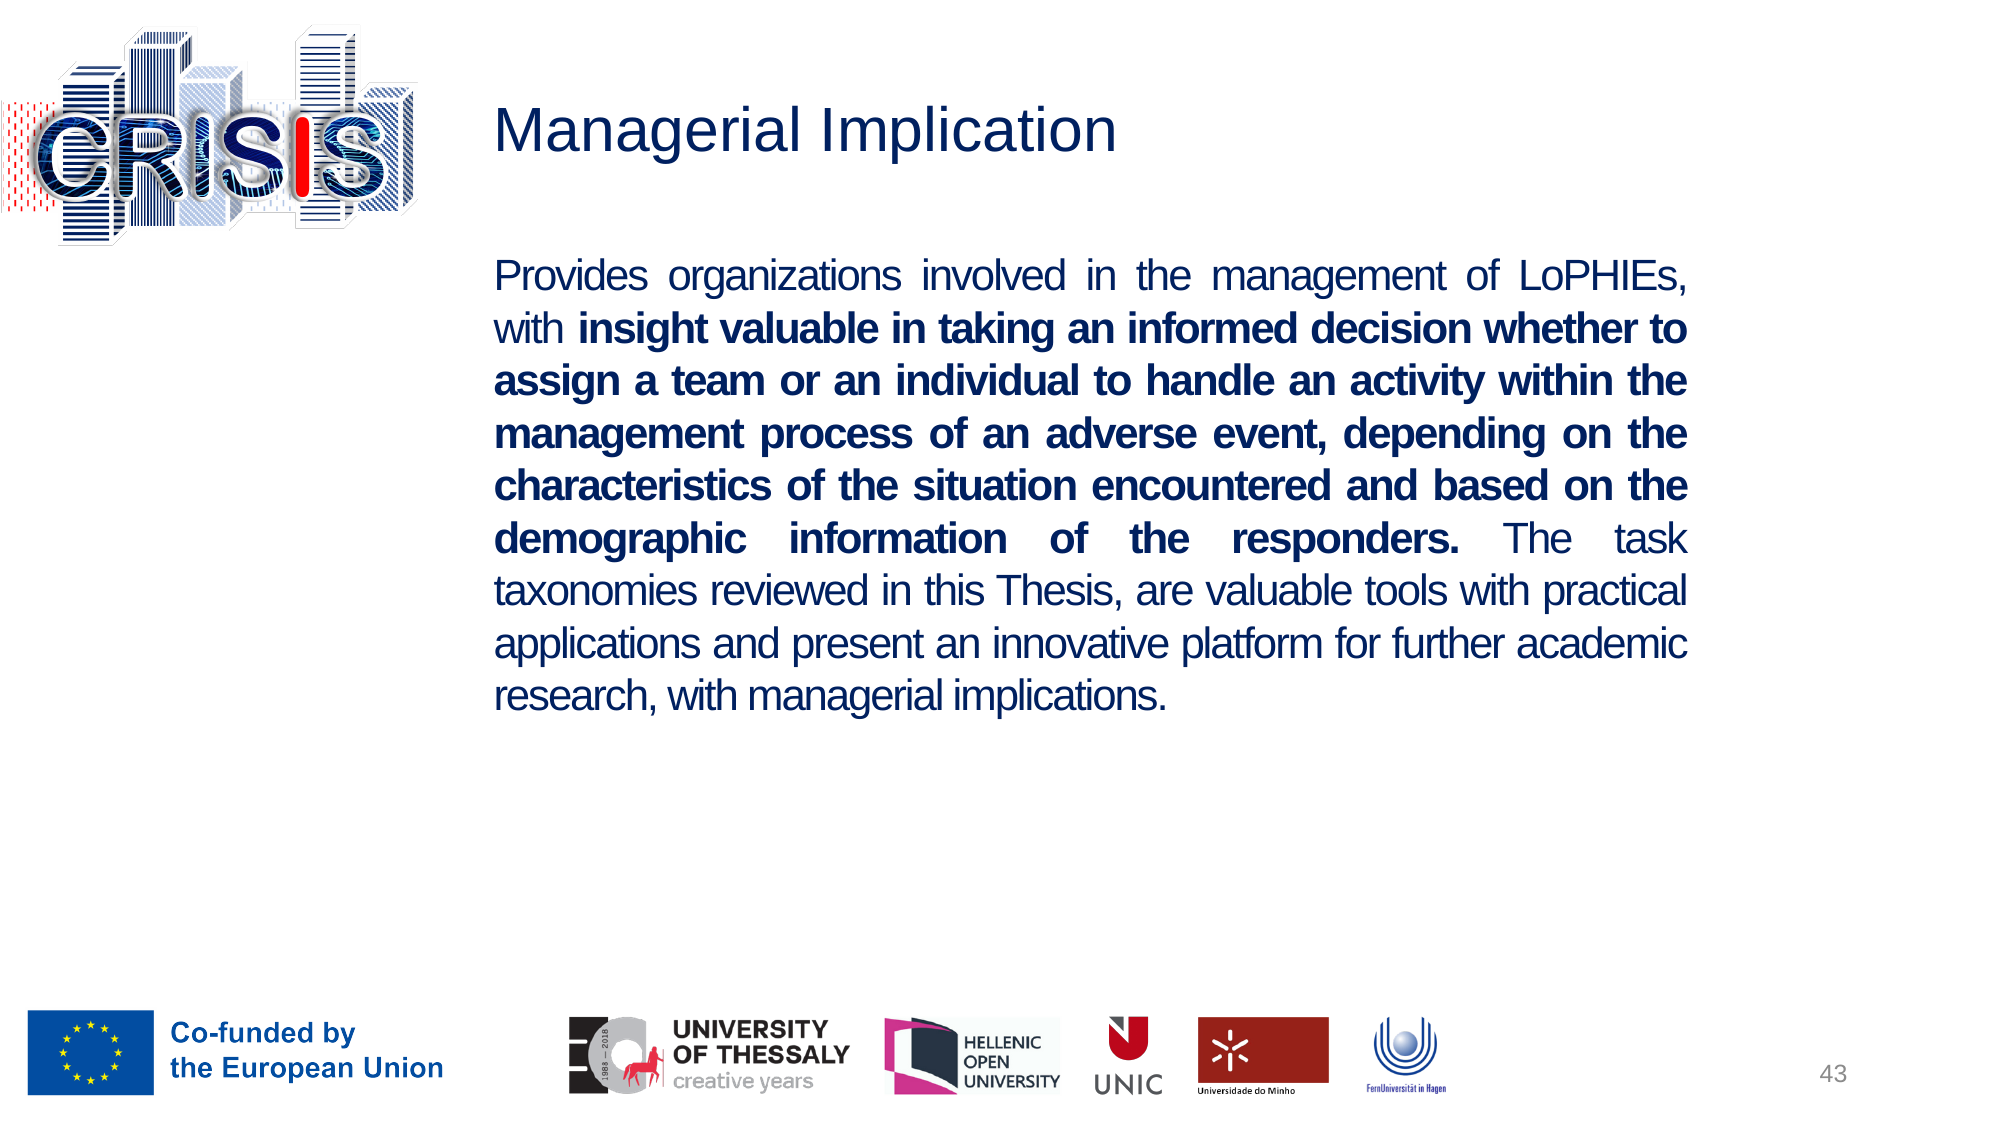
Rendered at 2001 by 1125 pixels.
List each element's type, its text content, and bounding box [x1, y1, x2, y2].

picture [553, 1005, 1334, 1101]
picture [1365, 1015, 1447, 1097]
text_box Provides organizations involved in the management of LoPHIEs, with insight valuable in taking an informed decision whether to assign a team or an individual to handle an activity within the management process of an adverse event, depending on the characteristics of the situation encountered and based on the demographic information of the responders. The task taxonomies reviewed in this Thesis, are valuable tools with practical applications and present an innovative platform for further academic research, with managerial implications. [478, 240, 1702, 899]
slide_number 43 [1705, 1042, 1863, 1103]
picture [22, 1005, 475, 1101]
picture [0, 24, 418, 246]
title Managerial Implication [478, 22, 2000, 240]
